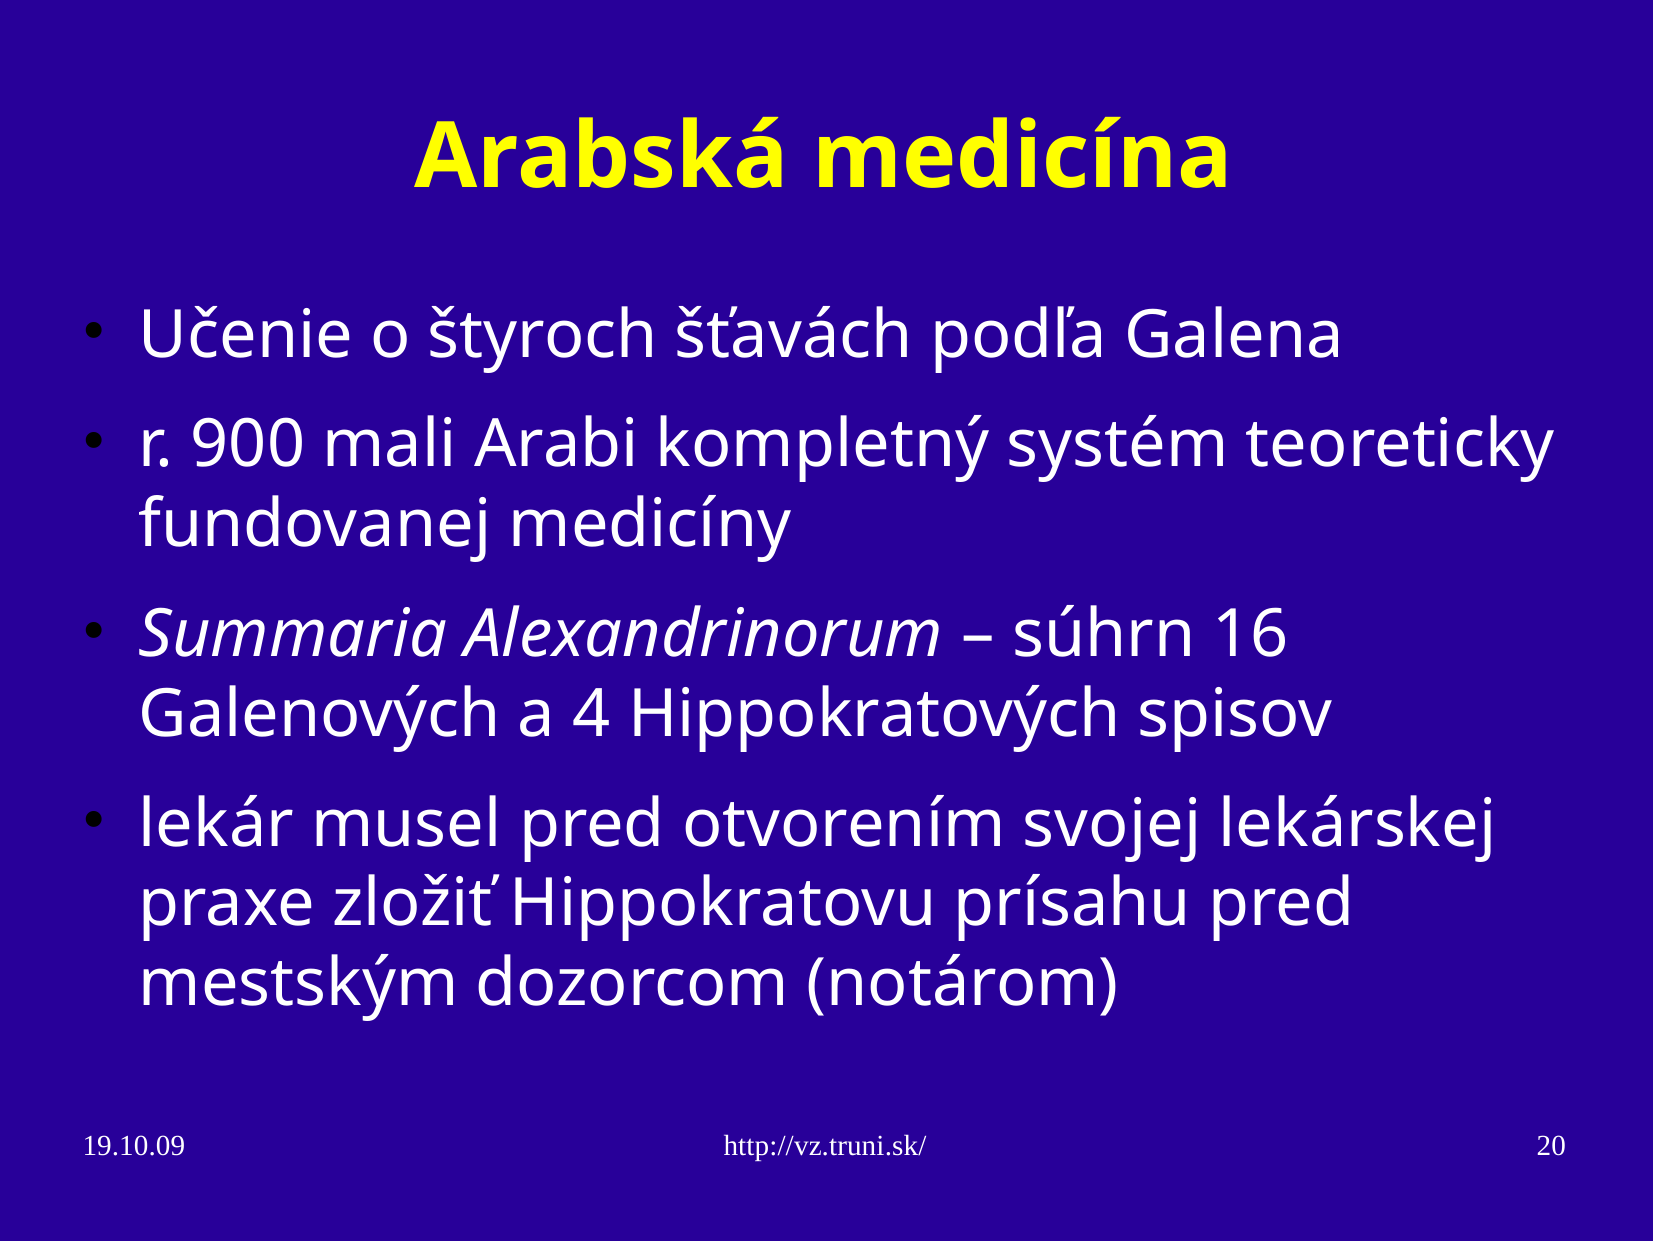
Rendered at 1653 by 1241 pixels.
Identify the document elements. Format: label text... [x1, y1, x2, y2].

text_box http://vz.truni.sk/ [565, 1130, 1086, 1212]
text_box 19.10.09 [82, 1130, 464, 1212]
text_box 20 [1185, 1130, 1567, 1212]
text_box Učenie o štyroch šťavách podľa Galena r. 900 mali Arabi kompletný systém teoreticky fundovanej medicíny Summaria Alexandrinorum – súhrn 16 Galenových a 4 Hippokratových spisov lekár musel pred otvorením svojej lekárskej praxe zložiť Hippokratovu prísahu pred mestským dozorcom (notárom) [82, 290, 1567, 1166]
text_box Arabská medicína [82, 49, 1567, 253]
